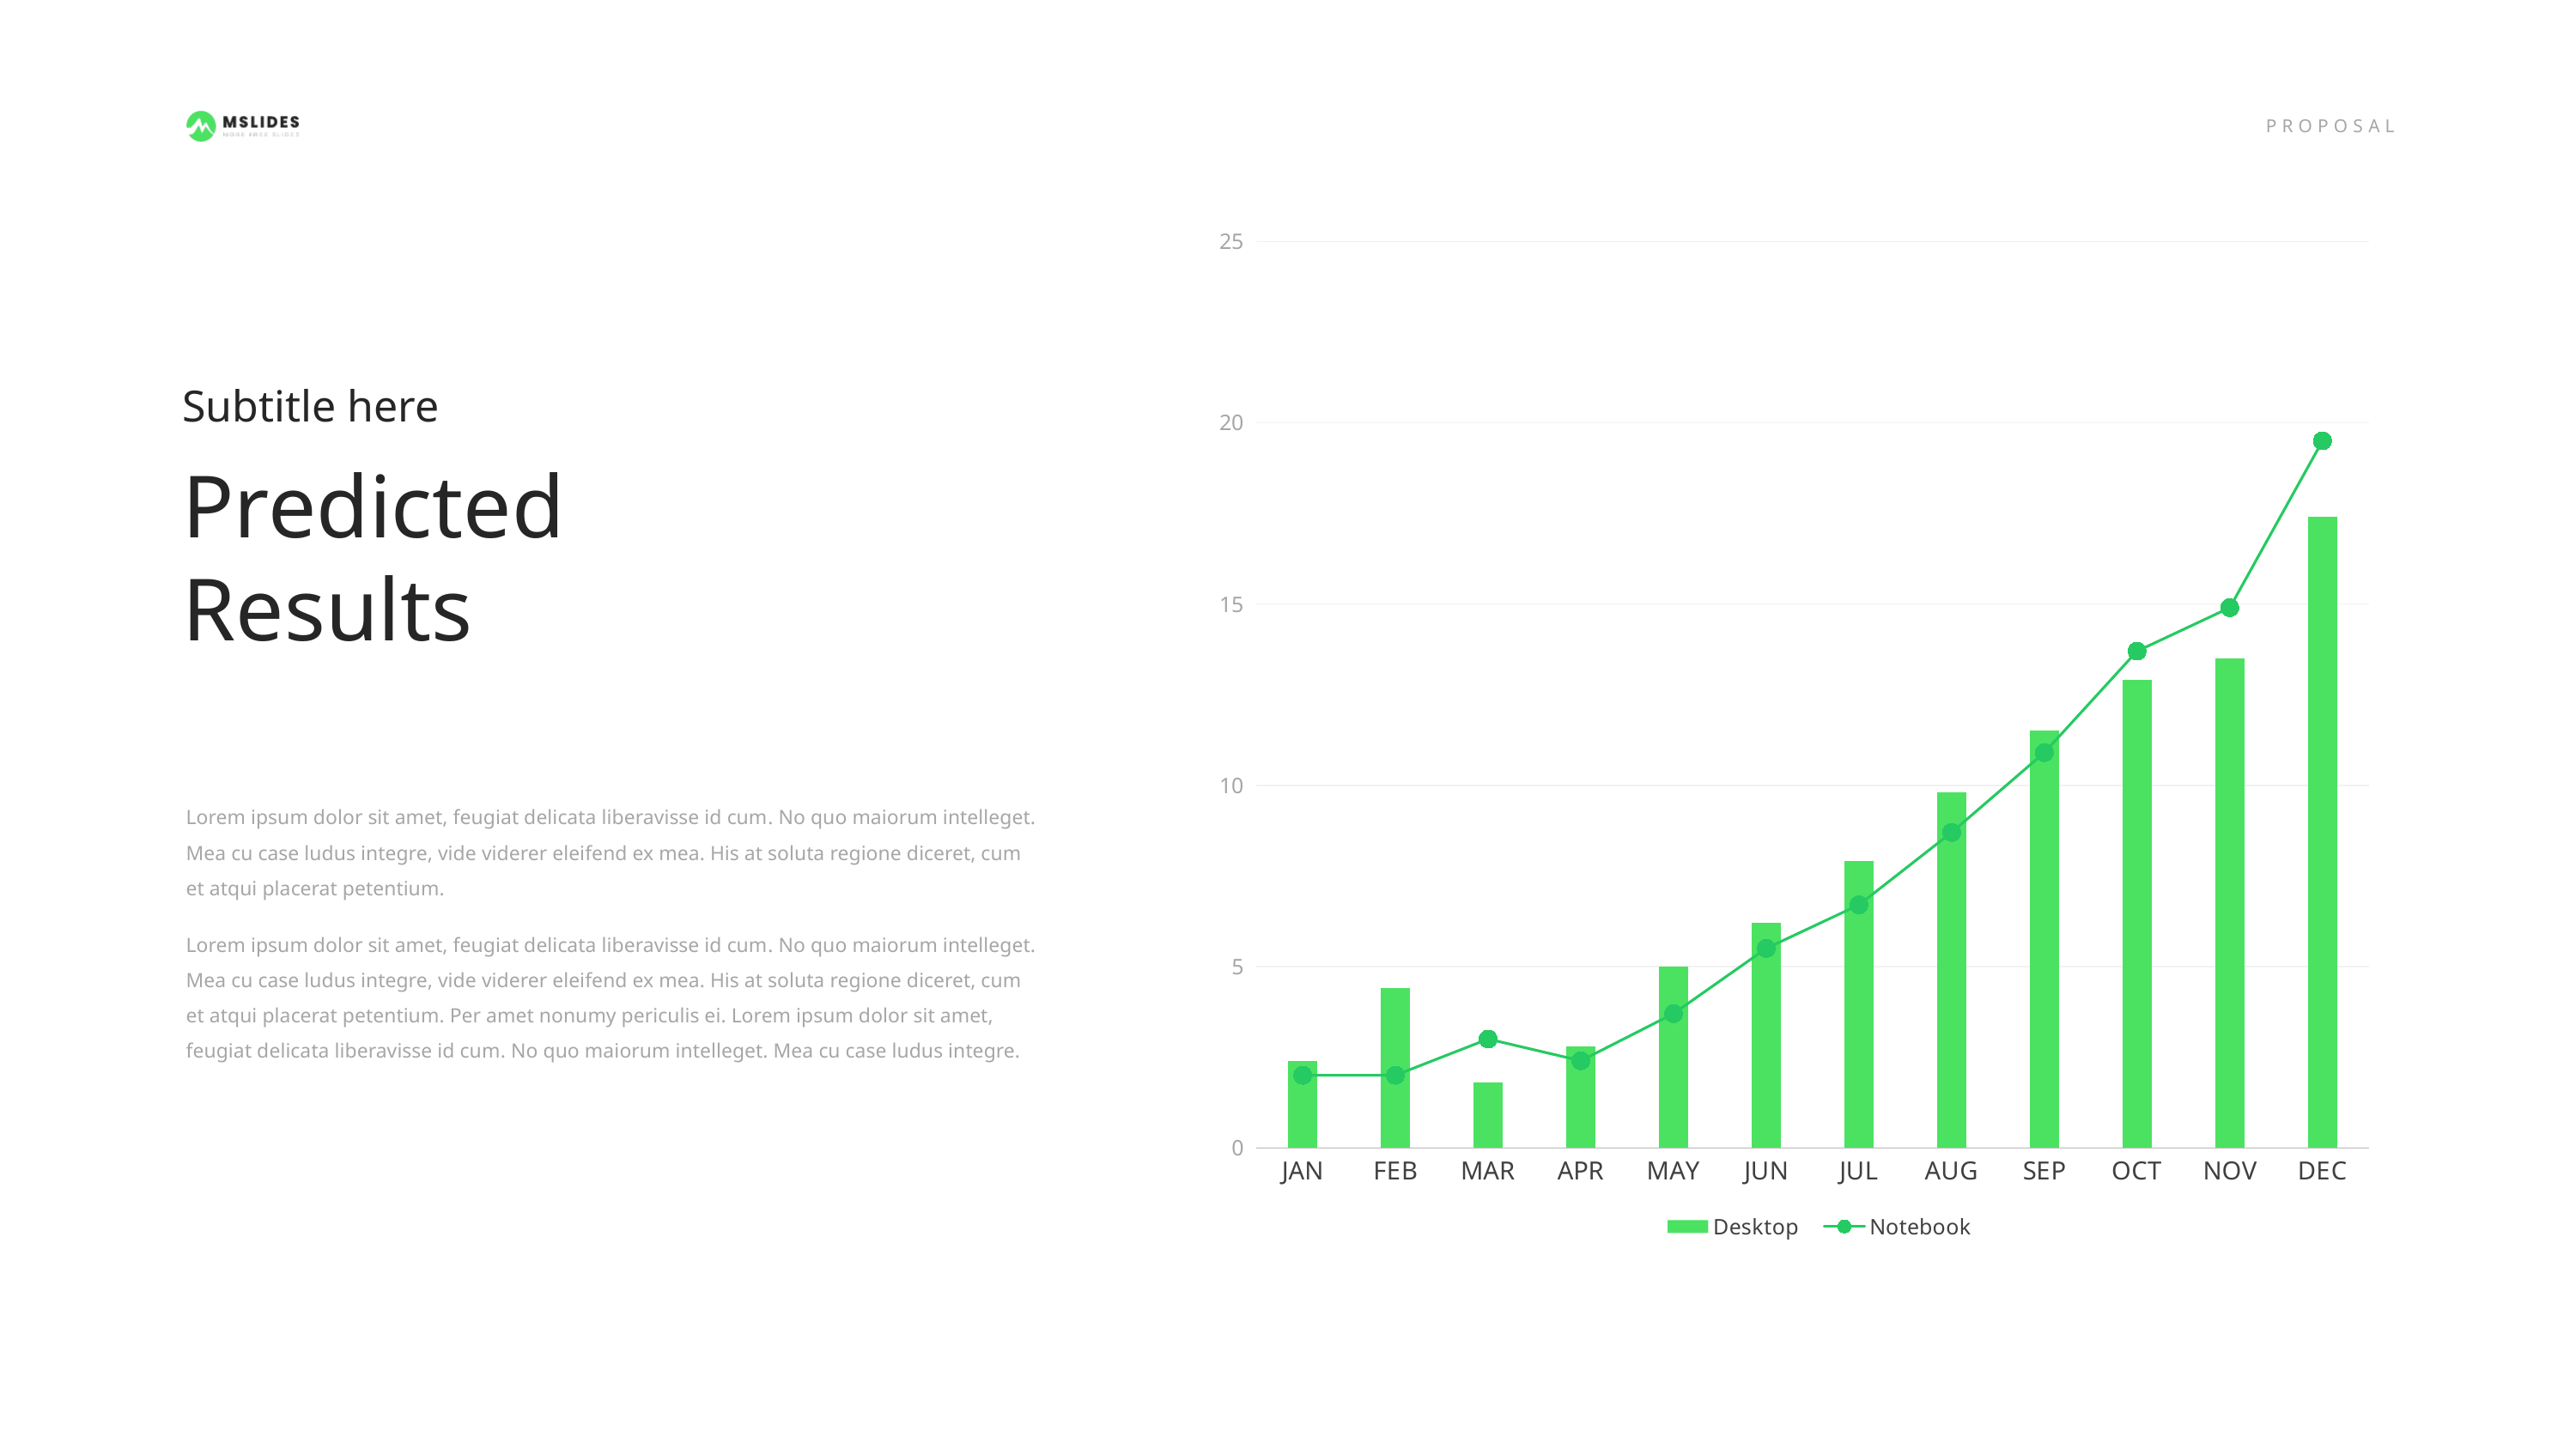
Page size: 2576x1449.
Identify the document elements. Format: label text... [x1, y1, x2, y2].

picture [186, 111, 299, 142]
chart [1212, 192, 2390, 1256]
text_box Lorem ipsum dolor sit amet, feugiat delicata liberavisse id cum. No quo maiorum intelleget. Mea cu case ludus integre, vide viderer eleifend ex mea. His at soluta regione diceret, cum et atqui placerat petentium. Lorem ipsum dolor sit amet, feugiat delicata liberavisse id cum. No quo maiorum intelleget. Mea cu case ludus integre, vide viderer eleifend ex mea. His at soluta regione diceret, cum et atqui placerat petentium. Per amet nonumy periculis ei. Lorem ipsum dolor sit amet, feugiat delicata liberavisse id cum. No quo maiorum intelleget. Mea cu case ludus integre. [173, 786, 1054, 1069]
text_box Subtitle here Predicted Results [169, 373, 844, 664]
